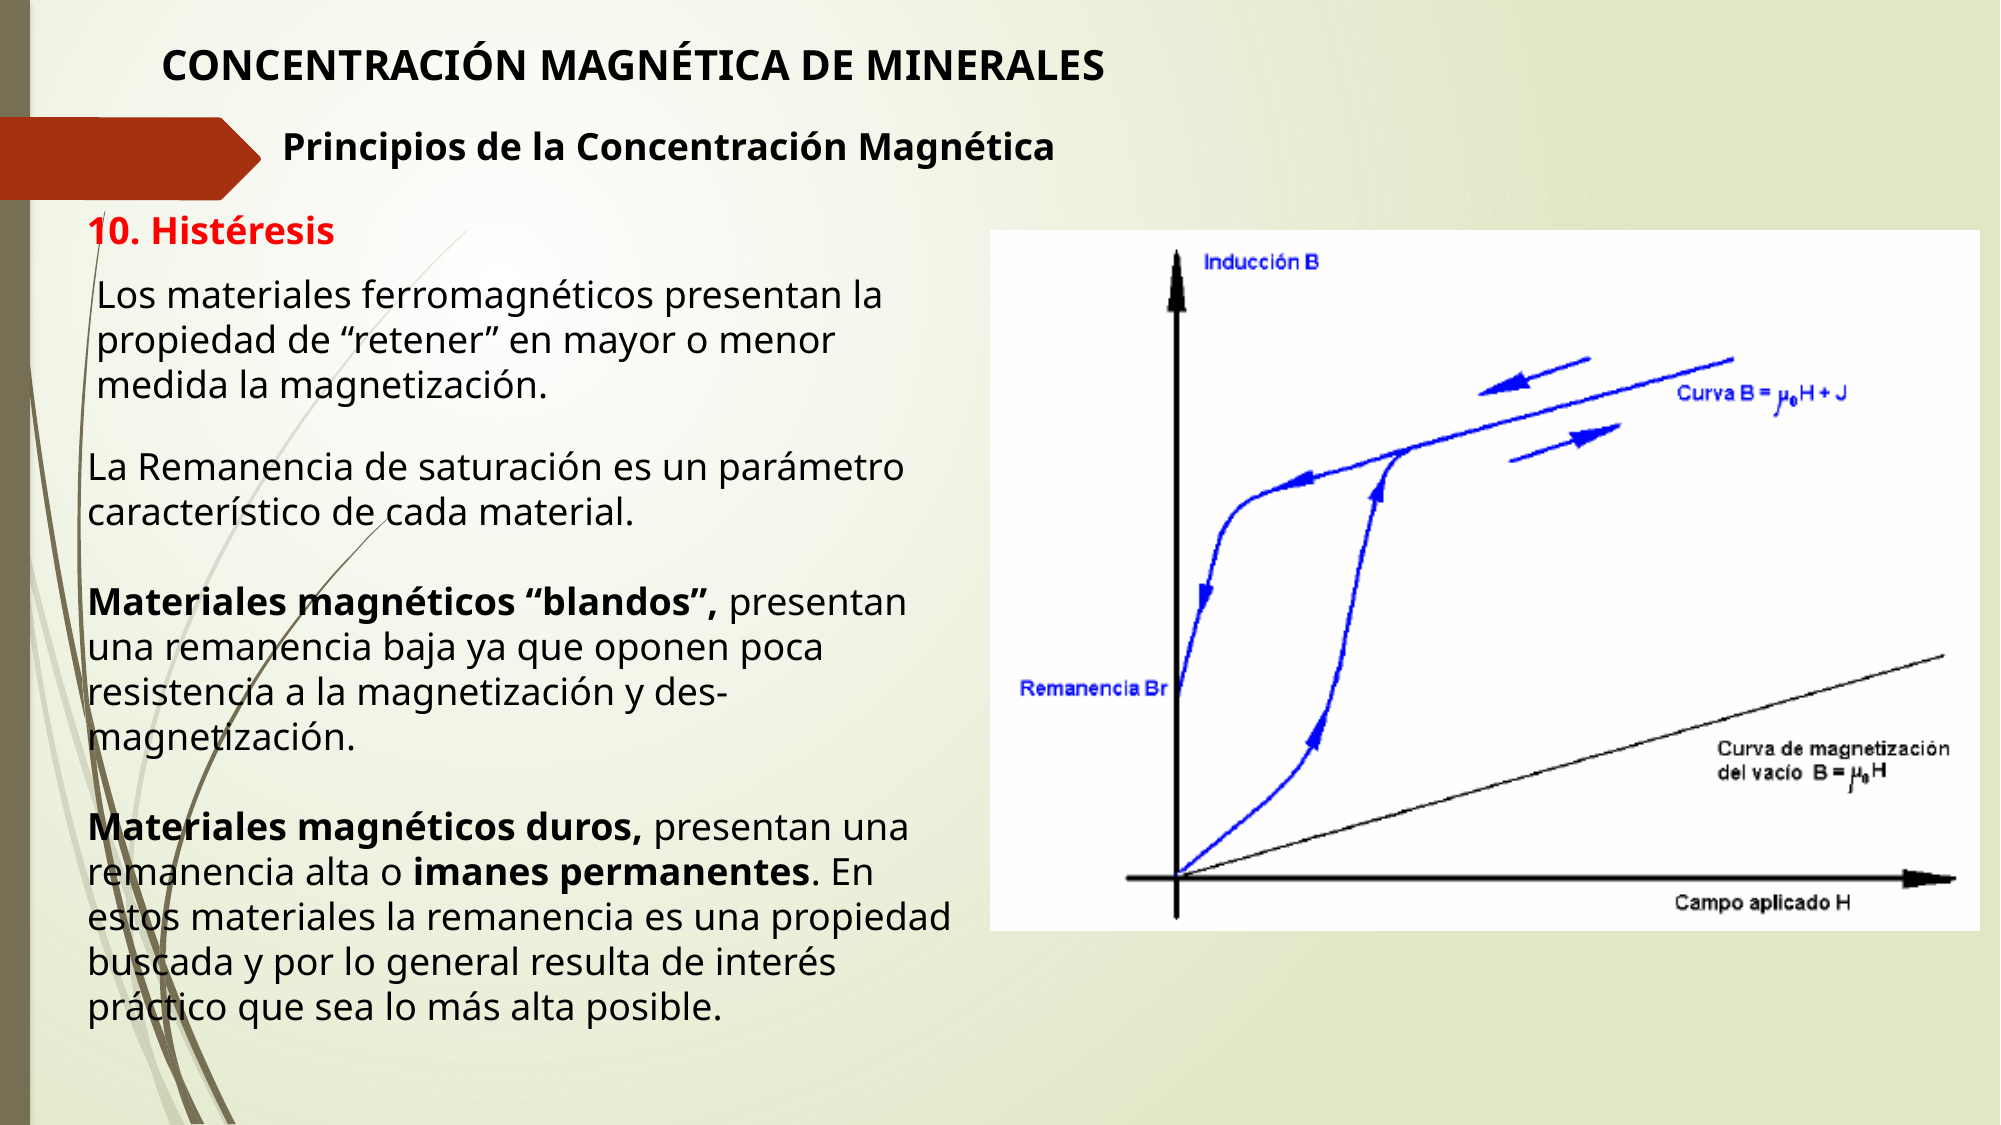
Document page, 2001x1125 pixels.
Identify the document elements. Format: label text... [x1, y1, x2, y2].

picture [990, 230, 1980, 931]
text_box CONCENTRACIÓN MAGNÉTICA DE MINERALES [147, 31, 1121, 96]
text_box Los materiales ferromagnéticos presentan la propiedad de “retener” en mayor o menor medida la magnetización. [81, 263, 927, 414]
text_box 10. Histéresis [72, 199, 351, 260]
text_box La Remanencia de saturación es un parámetro característico de cada material. Materiales magnéticos “blandos”, presentan una remanencia baja ya que oponen poca resistencia a la magnetización y des-magnetización. Materiales magnéticos duros, presentan una remanencia alta o imanes permanentes. En estos materiales la remanencia es una propiedad buscada y por lo general resulta de interés práctico que sea lo más alta posible. [72, 435, 991, 1036]
text_box Principios de la Concentración Magnética [267, 115, 1072, 176]
